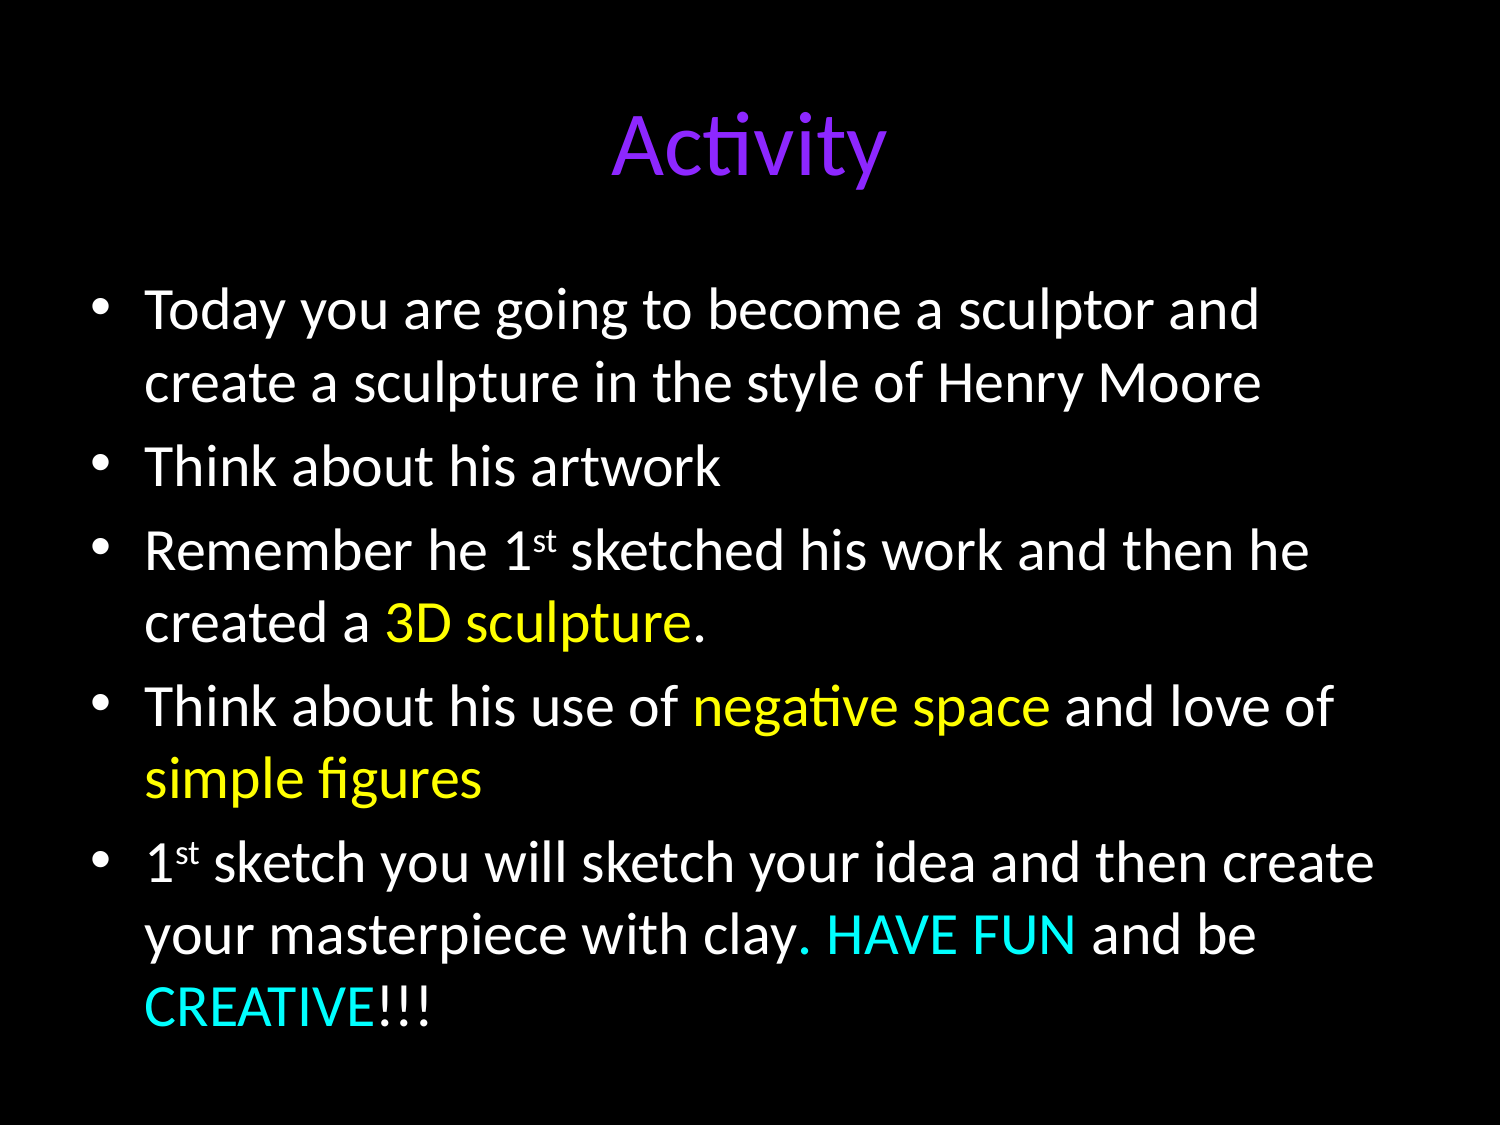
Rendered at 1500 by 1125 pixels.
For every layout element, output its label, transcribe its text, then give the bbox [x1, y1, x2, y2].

title Activity [75, 45, 1425, 233]
list Today you are going to become a sculptor and create a sculpture in the style of Henry Moore Think about his artwork Remember he 1st sketched his work and then he created a 3D sculpture. Think about his use of negative space and love of simple figures 1st sketch you will sketch your idea and then create your masterpiece with clay. HAVE FUN and be CREATIVE!!! [75, 262, 1425, 1049]
